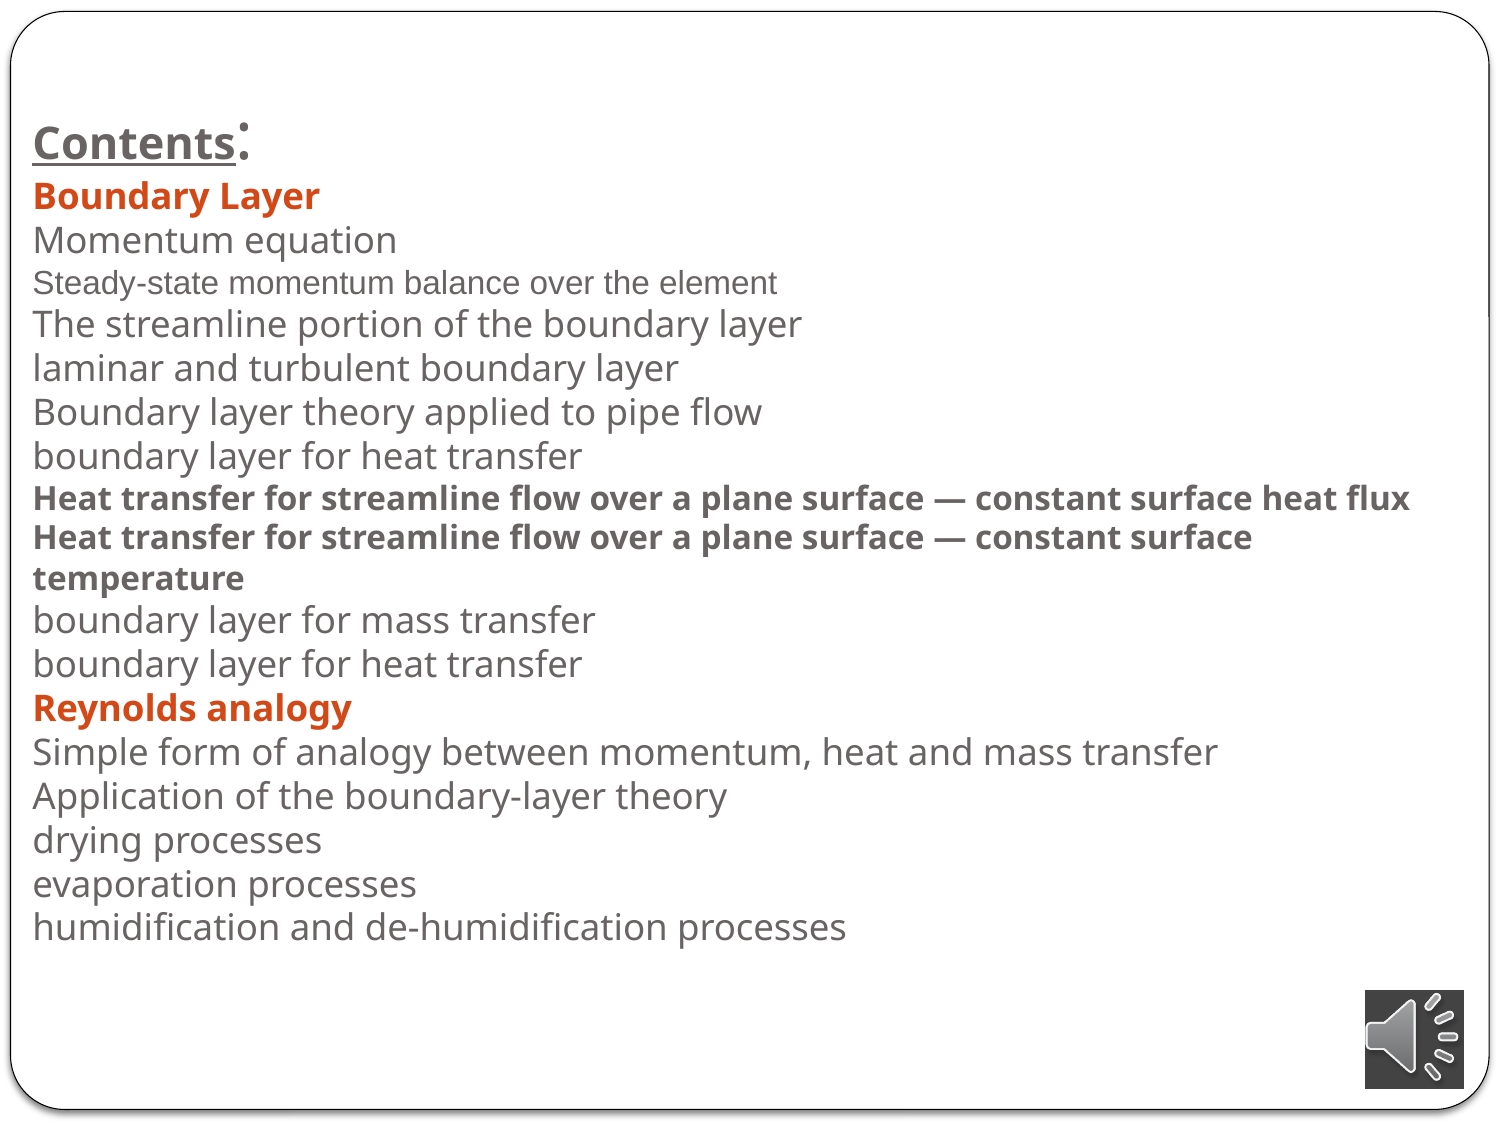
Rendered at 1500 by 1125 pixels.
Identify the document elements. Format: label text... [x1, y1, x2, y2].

picture [1364, 989, 1465, 1090]
title Contents: Boundary Layer Momentum equation Steady-state momentum balance over the element The streamline portion of the boundary layer laminar and turbulent boundary layer Boundary layer theory applied to pipe flow boundary layer for heat transfer Heat transfer for streamline flow over a plane surface — constant surface heat flux Heat transfer for streamline flow over a plane surface — constant surface temperature boundary layer for mass transfer boundary layer for heat transfer Reynolds analogy Simple form of analogy between momentum, heat and mass transfer Application of the boundary-layer theory drying processes evaporation processes humidification and de-humidification processes [17, 66, 1459, 1125]
